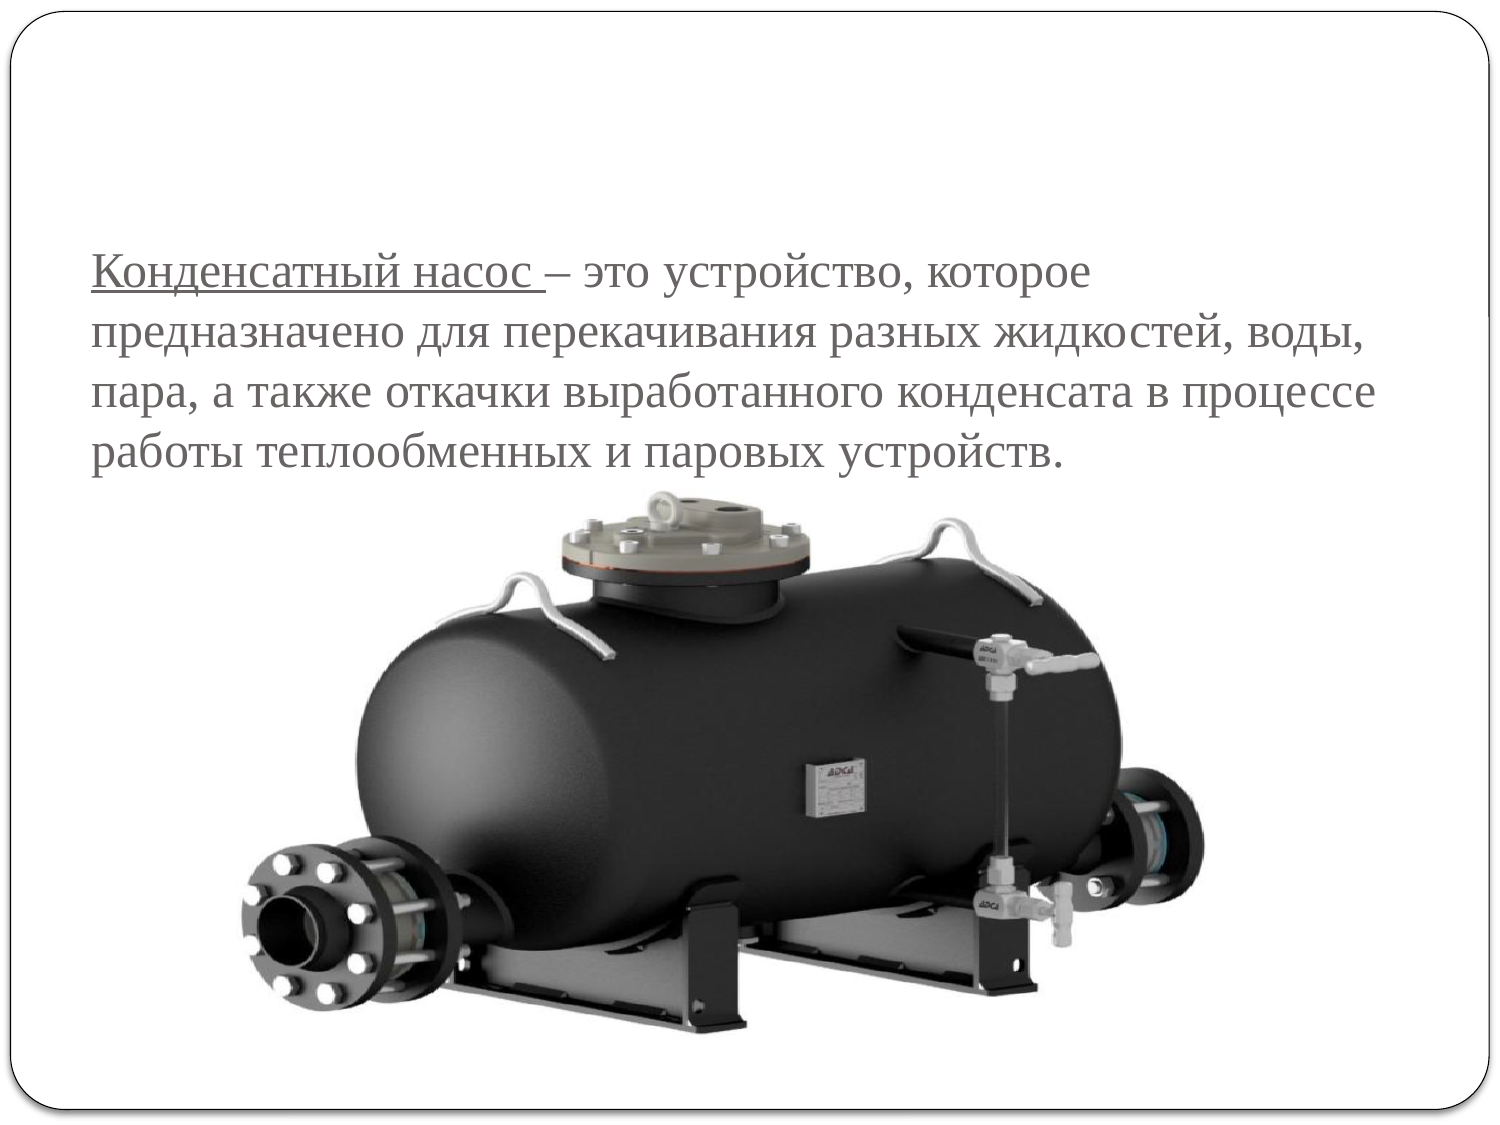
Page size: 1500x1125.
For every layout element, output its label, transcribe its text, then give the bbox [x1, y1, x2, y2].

title Конденсатный насос – это устройство, которое предназначено для перекачивания разных жидкостей, воды, пара, а также откачки выработанного конденсата в процессе работы теплообменных и паровых устройств. [76, 42, 1425, 493]
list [206, 479, 1239, 1047]
